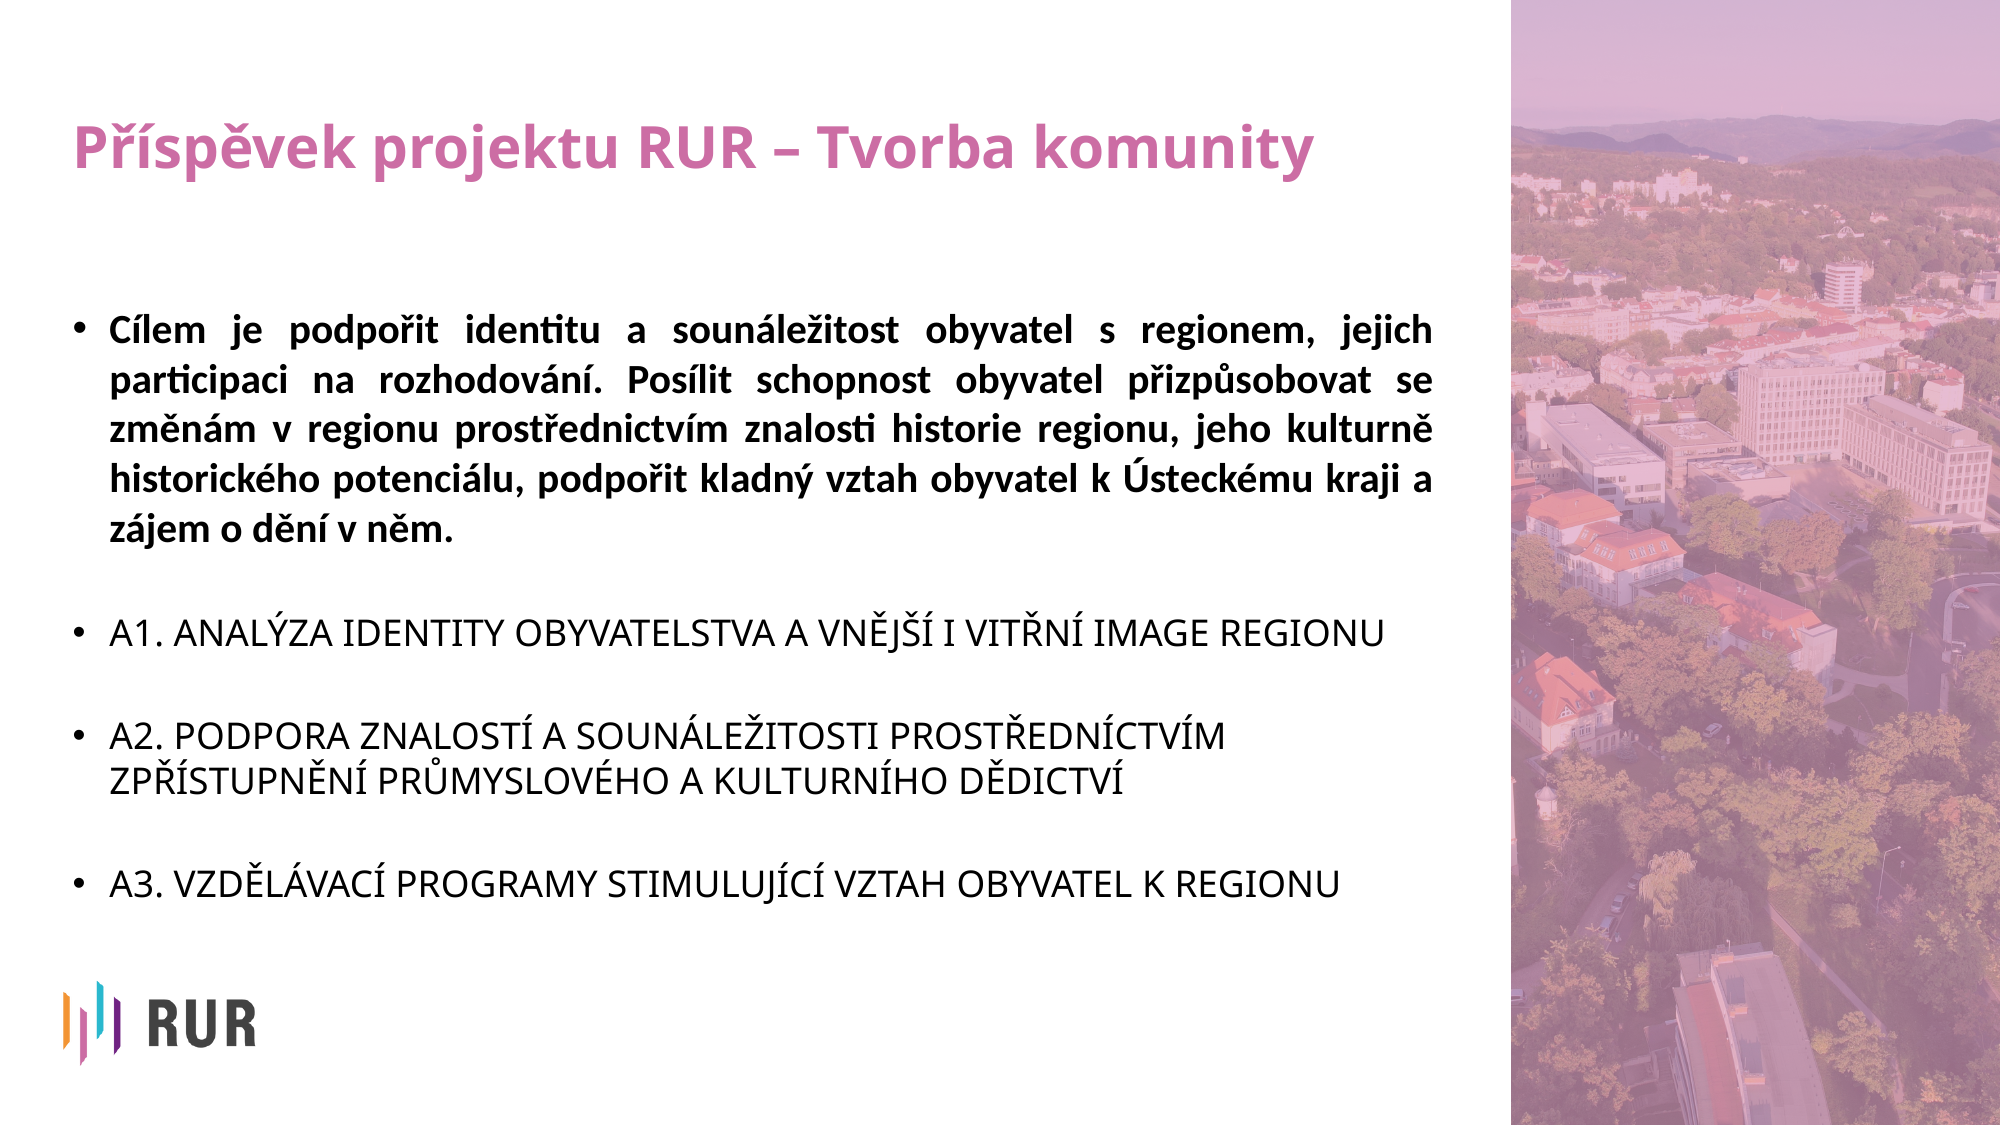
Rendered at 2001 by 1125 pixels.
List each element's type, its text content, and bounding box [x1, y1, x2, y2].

text_box [58, 977, 260, 1069]
text_box [1511, 0, 2000, 1125]
list Cílem je podpořit identitu a sounáležitost obyvatel s regionem, jejich participaci na rozhodování. Posílit schopnost obyvatel přizpůsobovat se změnám v regionu prostřednictvím znalosti historie regionu, jeho kulturně historického potenciálu, podpořit kladný vztah obyvatel k Ústeckému kraji a zájem o dění v něm. A1. ANALÝZA IDENTITY OBYVATELSTVA A VNĚJŠÍ I VITŘNÍ IMAGE REGIONU A2. PODPORA ZNALOSTÍ A SOUNÁLEŽITOSTI PROSTŘEDNÍCTVÍM ZPŘÍSTUPNĚNÍ PRŮMYSLOVÉHO A KULTURNÍHO DĚDICTVÍ A3. VZDĚLÁVACÍ PROGRAMY STIMULUJÍCÍ VZTAH OBYVATEL K REGIONU [57, 294, 1450, 918]
title Příspěvek projektu RUR – Tvorba komunity [57, 82, 1407, 208]
